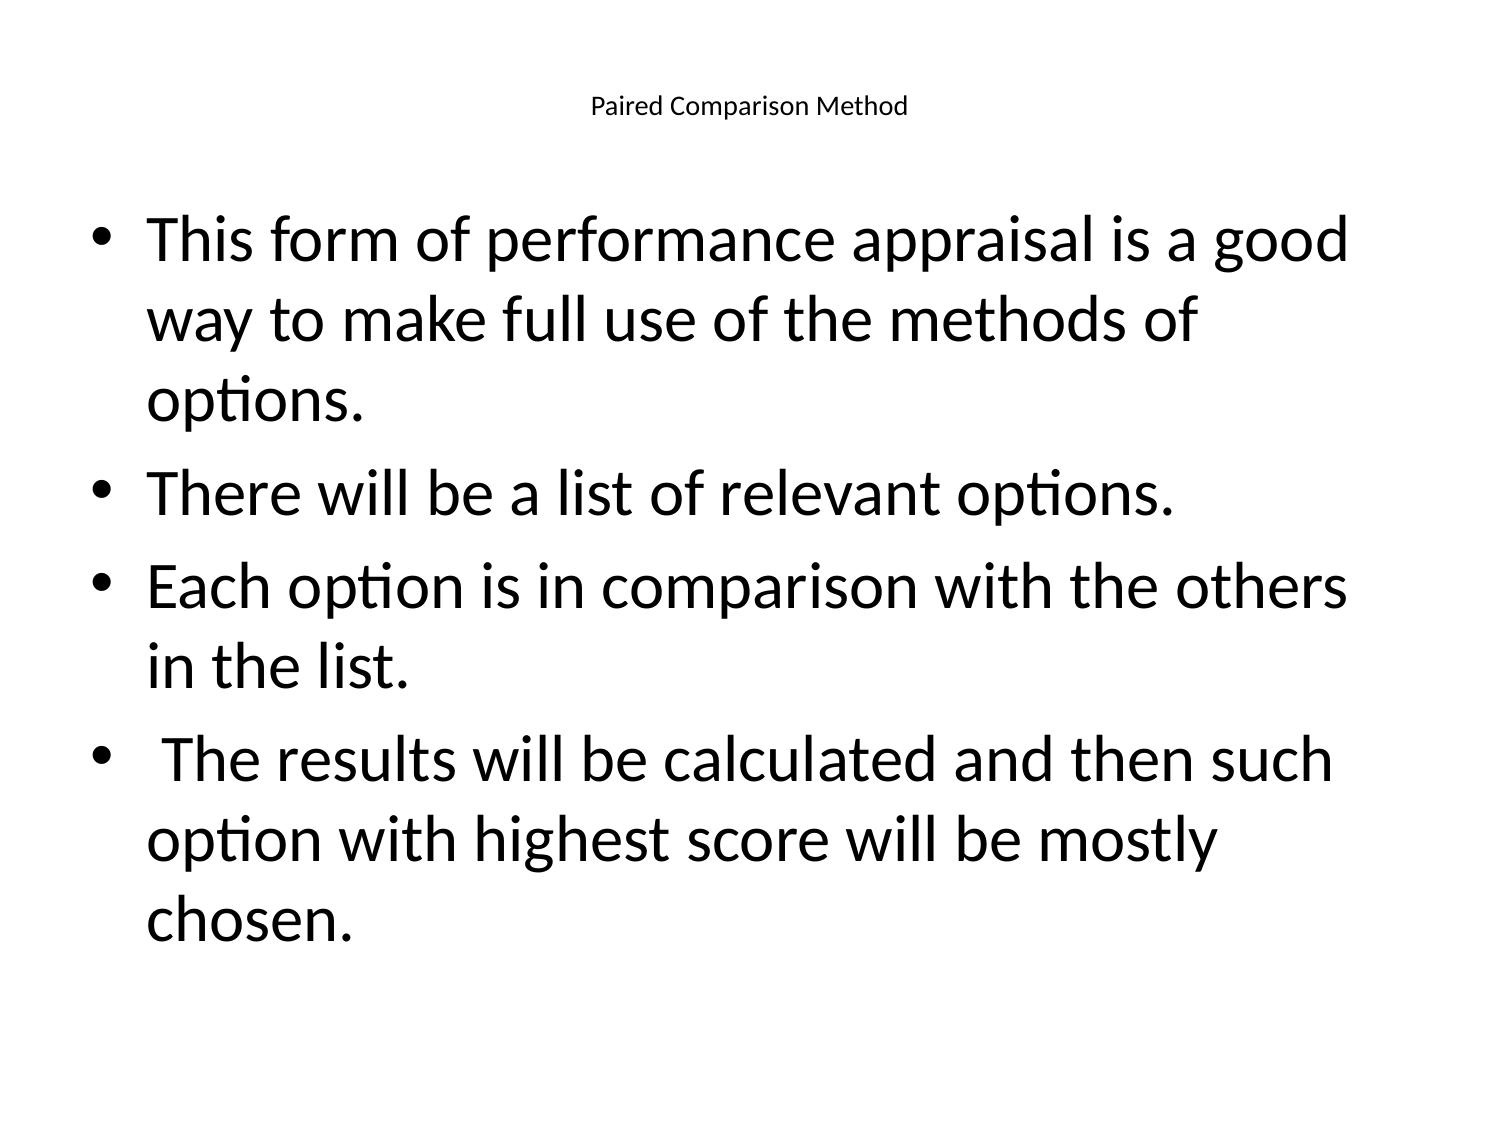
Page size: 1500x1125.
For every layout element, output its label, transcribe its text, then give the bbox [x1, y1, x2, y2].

list This form of performance appraisal is a good way to make full use of the methods of options. There will be a list of relevant options. Each option is in comparison with the others in the list. The results will be calculated and then such option with highest score will be mostly chosen. [75, 187, 1425, 1005]
title Paired Comparison Method [75, 45, 1425, 163]
